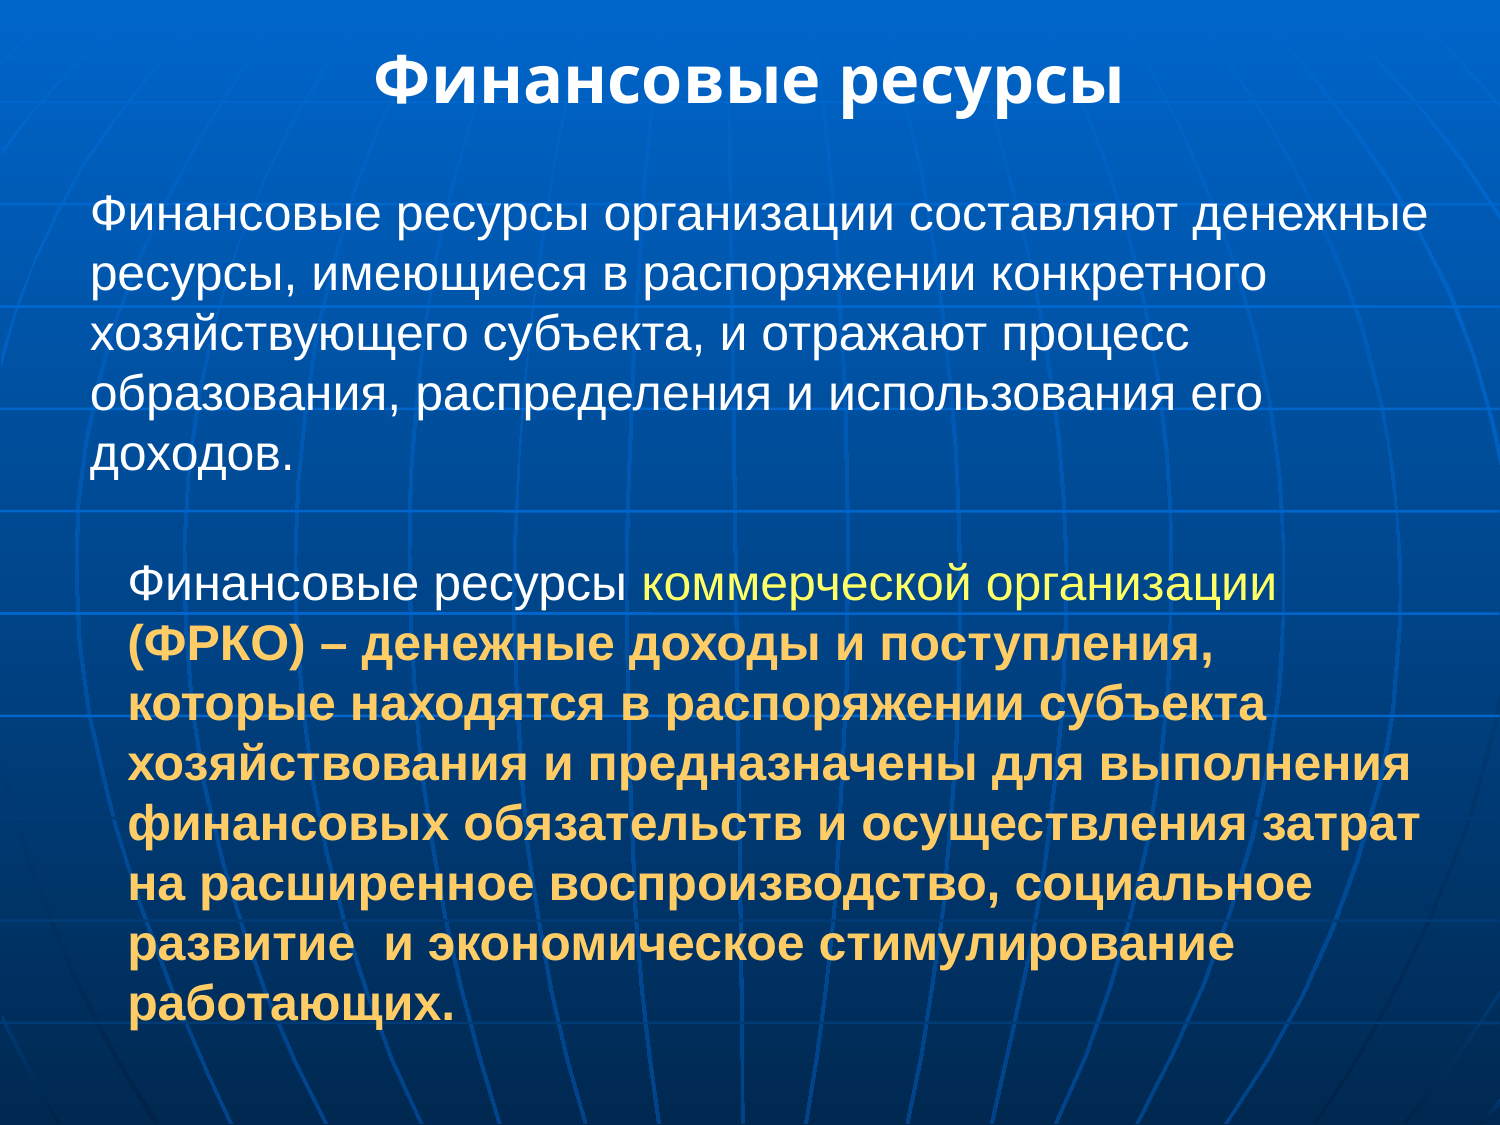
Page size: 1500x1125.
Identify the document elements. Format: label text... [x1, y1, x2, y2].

text_box Финансовые ресурсы коммерческой организации (ФРКО) – денежные доходы и поступления, которые находятся в распоряжении субъекта хозяйствования и предназначены для выполнения финансовых обязательств и осуществления затрат на расширенное воспроизводство, социальное развитие и экономическое стимулирование работающих. [112, 543, 1438, 1038]
text_box Финансовые ресурсы организации составляют денежные ресурсы, имеющиеся в распоряжении конкретного хозяйствующего субъекта, и отражают процесс образования, распределения и использования его доходов. [75, 172, 1450, 488]
text_box Финансовые ресурсы [87, 29, 1413, 125]
